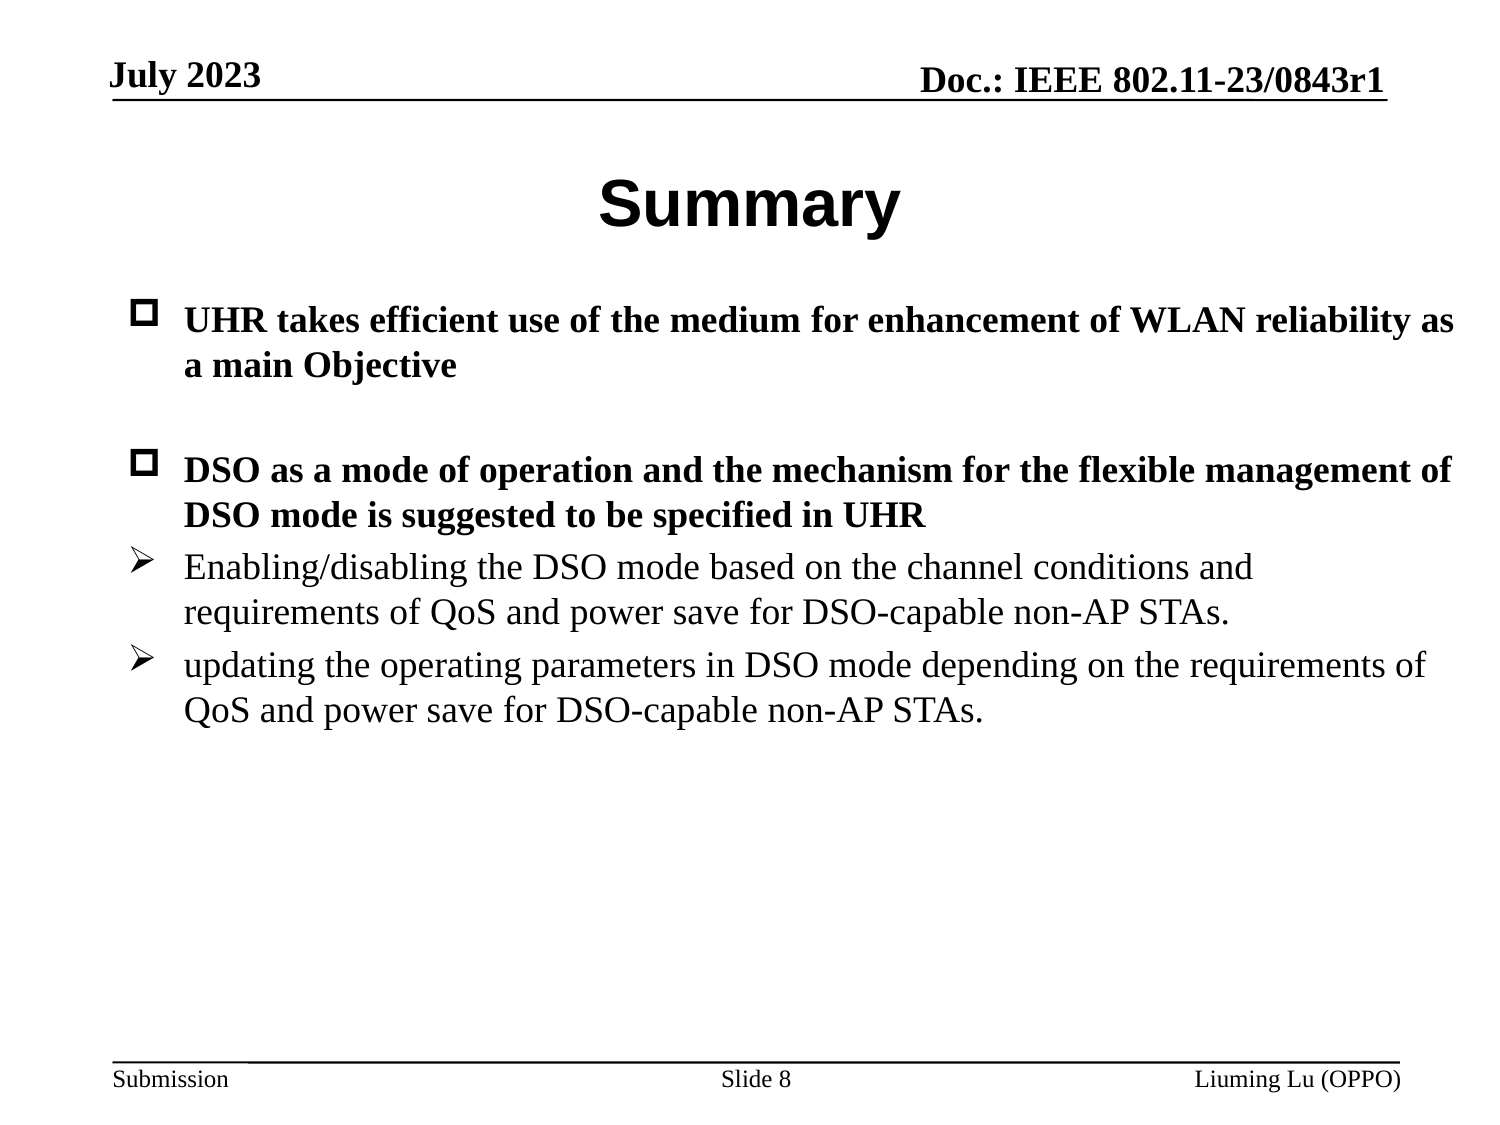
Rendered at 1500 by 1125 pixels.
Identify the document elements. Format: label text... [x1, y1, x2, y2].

footer Liuming Lu (OPPO) [949, 1061, 1402, 1093]
slide_number Slide 8 [712, 1061, 800, 1093]
title Summary [112, 112, 1388, 287]
list UHR takes efficient use of the medium for enhancement of WLAN reliability as a main Objective DSO as a mode of operation and the mechanism for the flexible management of DSO mode is suggested to be specified in UHR Enabling/disabling the DSO mode based on the channel conditions and requirements of QoS and power save for DSO-capable non-AP STAs. updating the operating parameters in DSO mode depending on the requirements of QoS and power save for DSO-capable non-AP STAs. [112, 287, 1475, 963]
